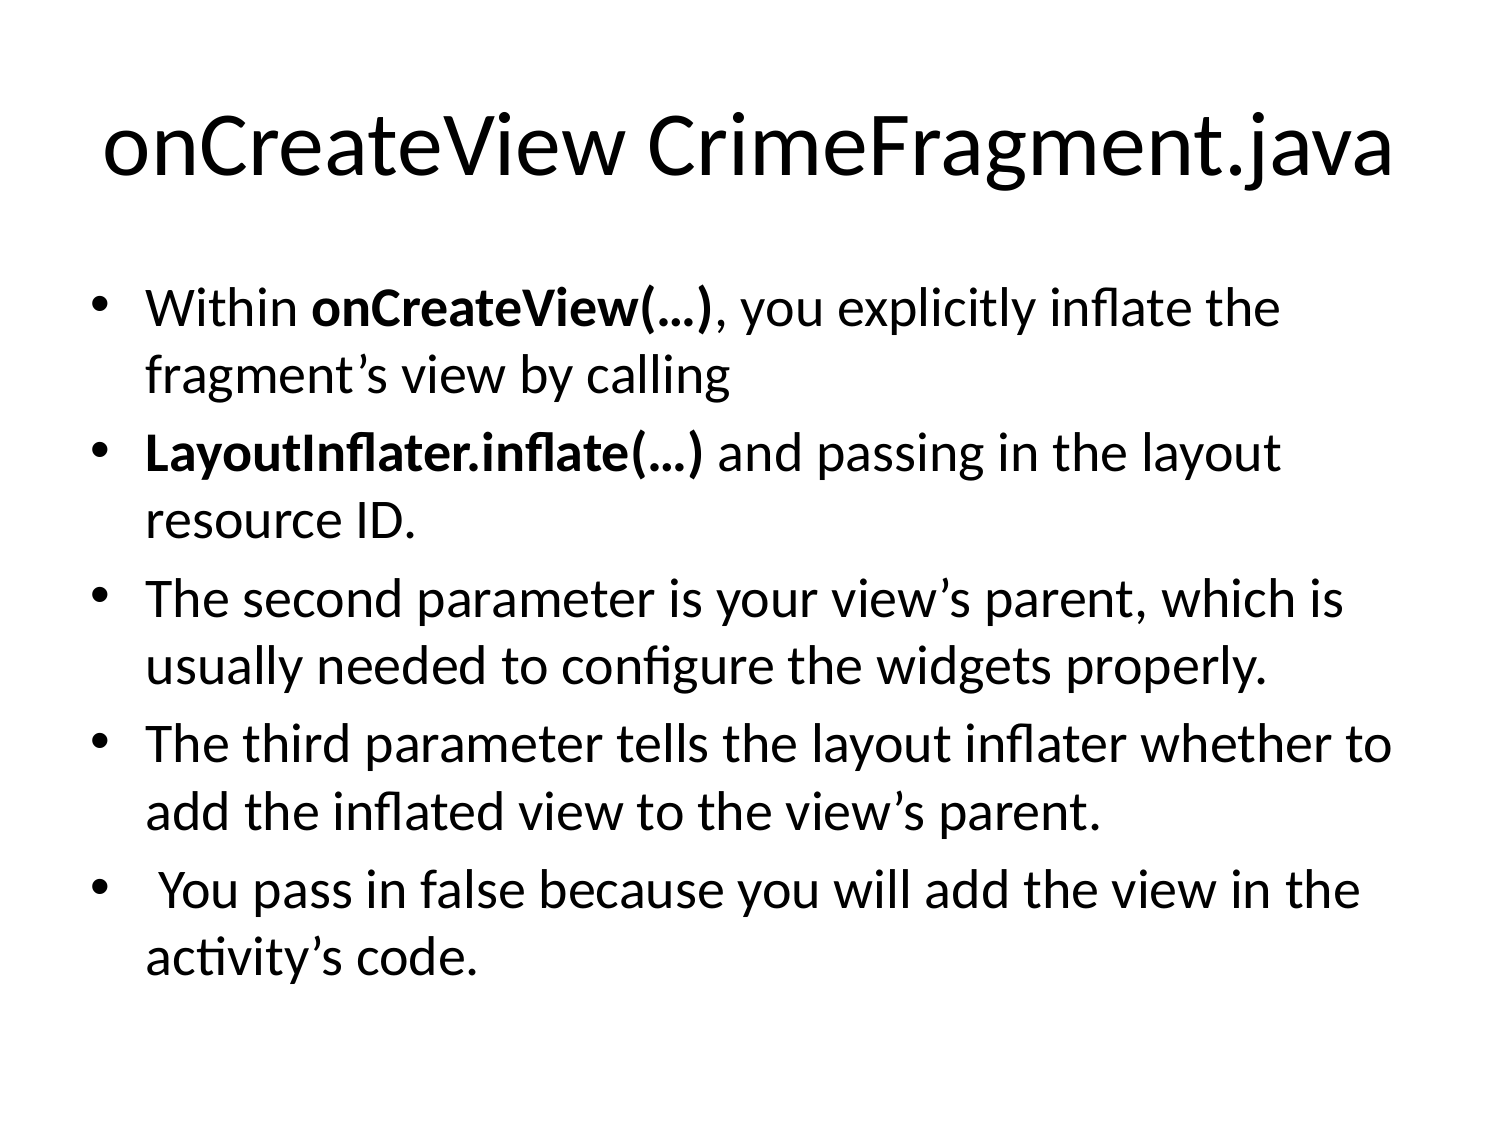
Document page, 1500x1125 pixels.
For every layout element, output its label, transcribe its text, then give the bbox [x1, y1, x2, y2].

title onCreateView CrimeFragment.java [75, 45, 1425, 233]
list Within onCreateView(…), you explicitly inflate the fragment’s view by calling LayoutInflater.inflate(…) and passing in the layout resource ID. The second parameter is your view’s parent, which is usually needed to configure the widgets properly. The third parameter tells the layout inflater whether to add the inflated view to the view’s parent. You pass in false because you will add the view in the activity’s code. [75, 262, 1425, 1005]
